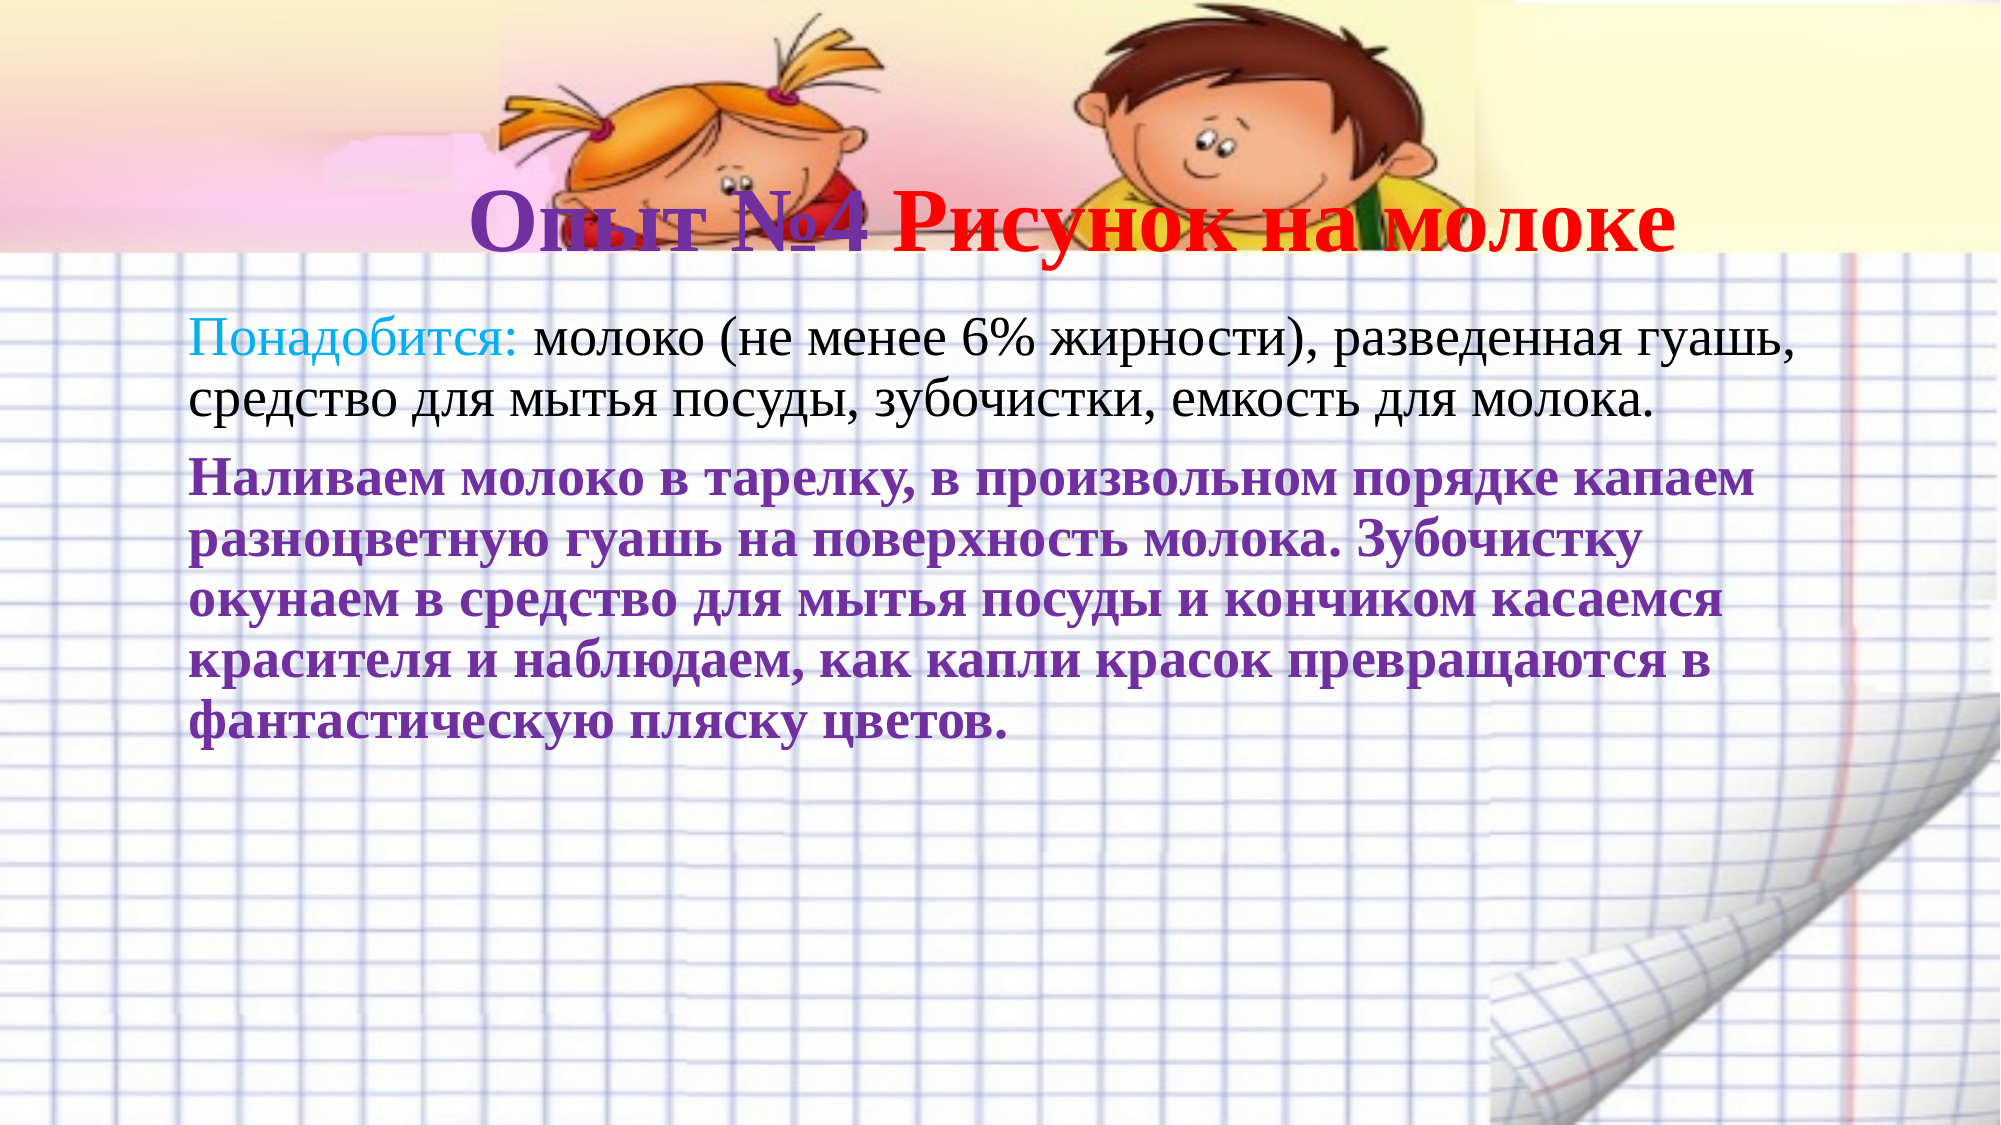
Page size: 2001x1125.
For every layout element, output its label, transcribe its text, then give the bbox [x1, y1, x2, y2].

picture [0, 0, 2001, 1125]
list Понадобится: молоко (не менее 6% жирности), разведенная гуашь, средство для мытья посуды, зубочистки, емкость для молока. Наливаем молоко в тарелку, в произвольном порядке капаем разноцветную гуашь на поверхность молока. Зубочистку окунаем в средство для мытья посуды и кончиком касаемся красителя и наблюдаем, как капли красок превращаются в фантастическую пляску цветов. [137, 299, 1863, 803]
text_box [0, 0, 2000, 75]
title Опыт №4 Рисунок на молоке [452, 110, 1768, 299]
